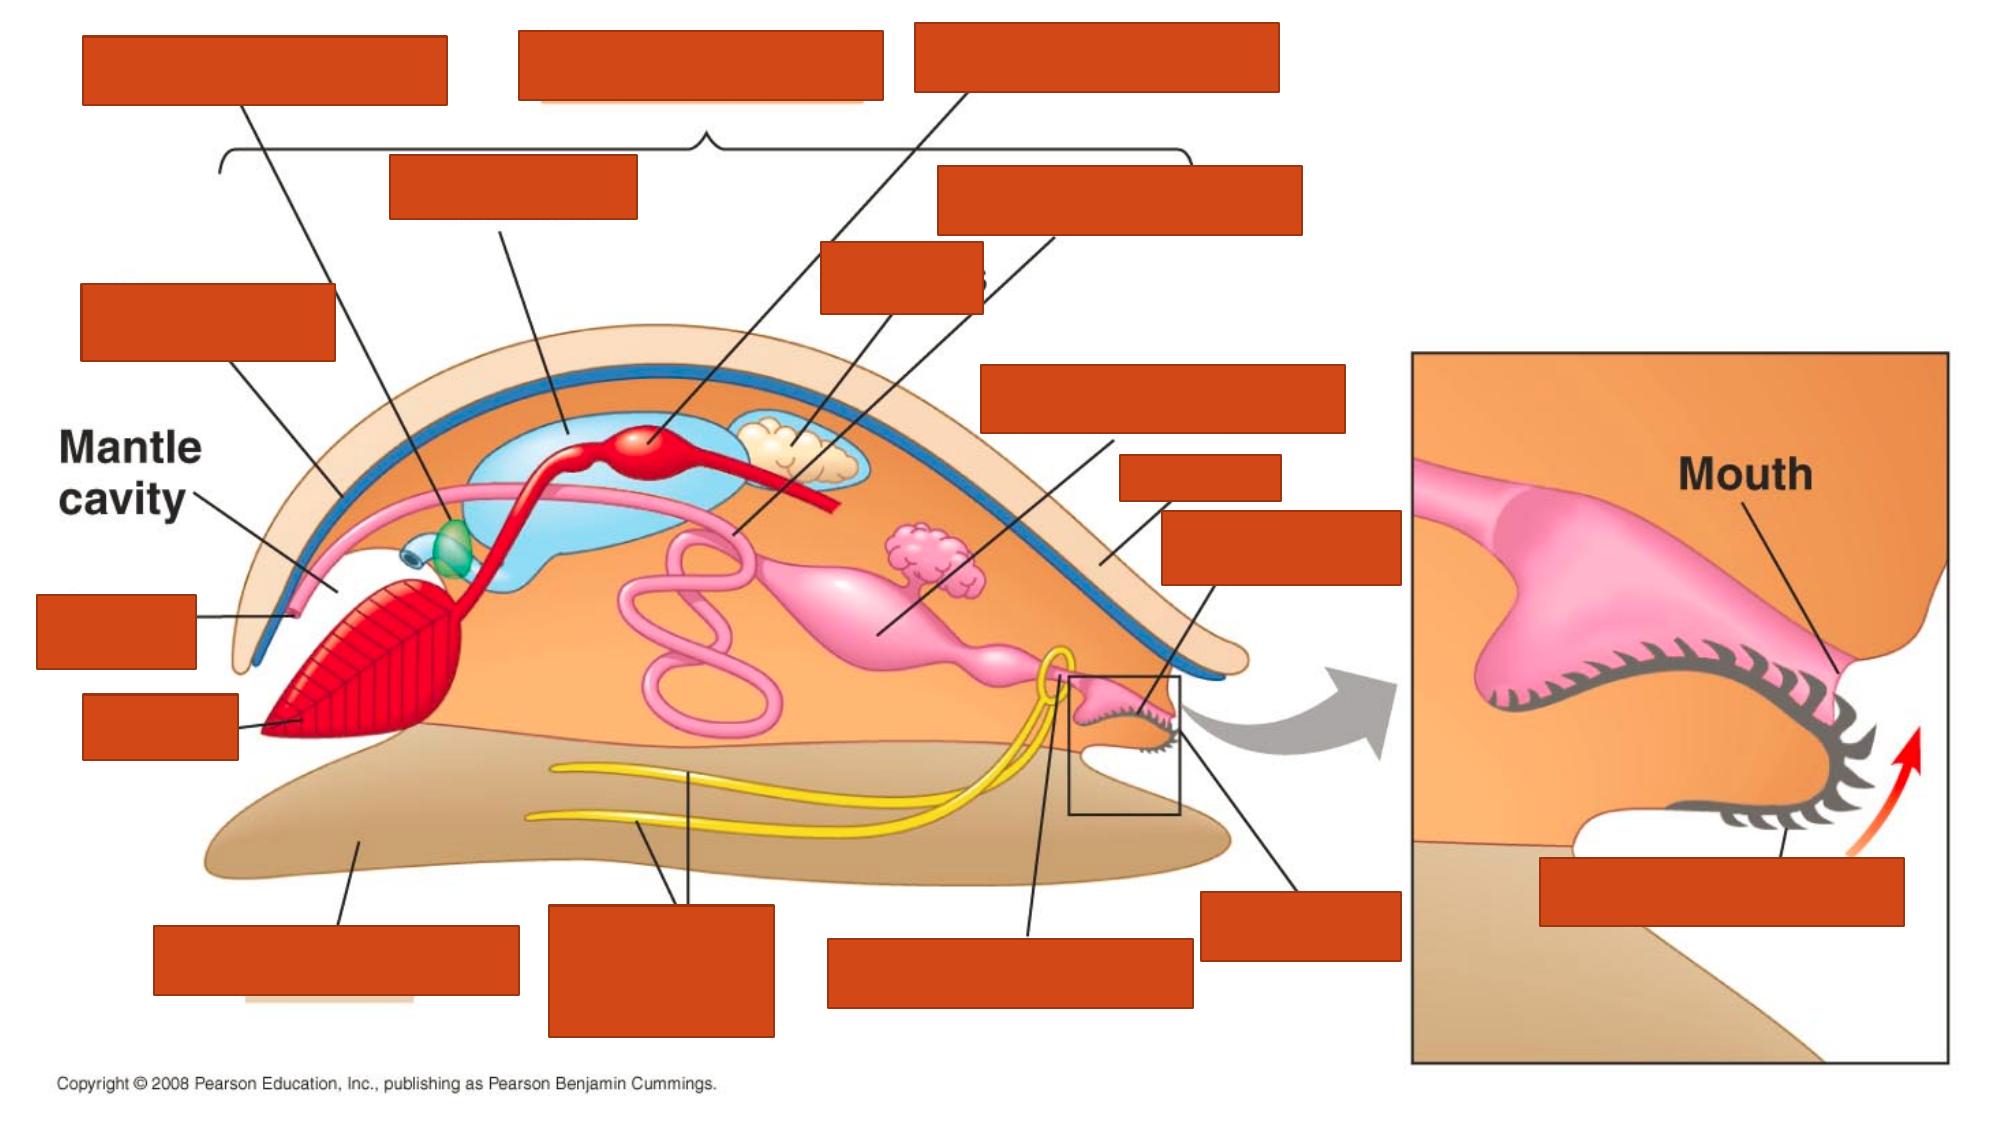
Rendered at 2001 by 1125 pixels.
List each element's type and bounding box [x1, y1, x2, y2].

text_box [36, 594, 48, 670]
picture [49, 26, 1959, 1106]
